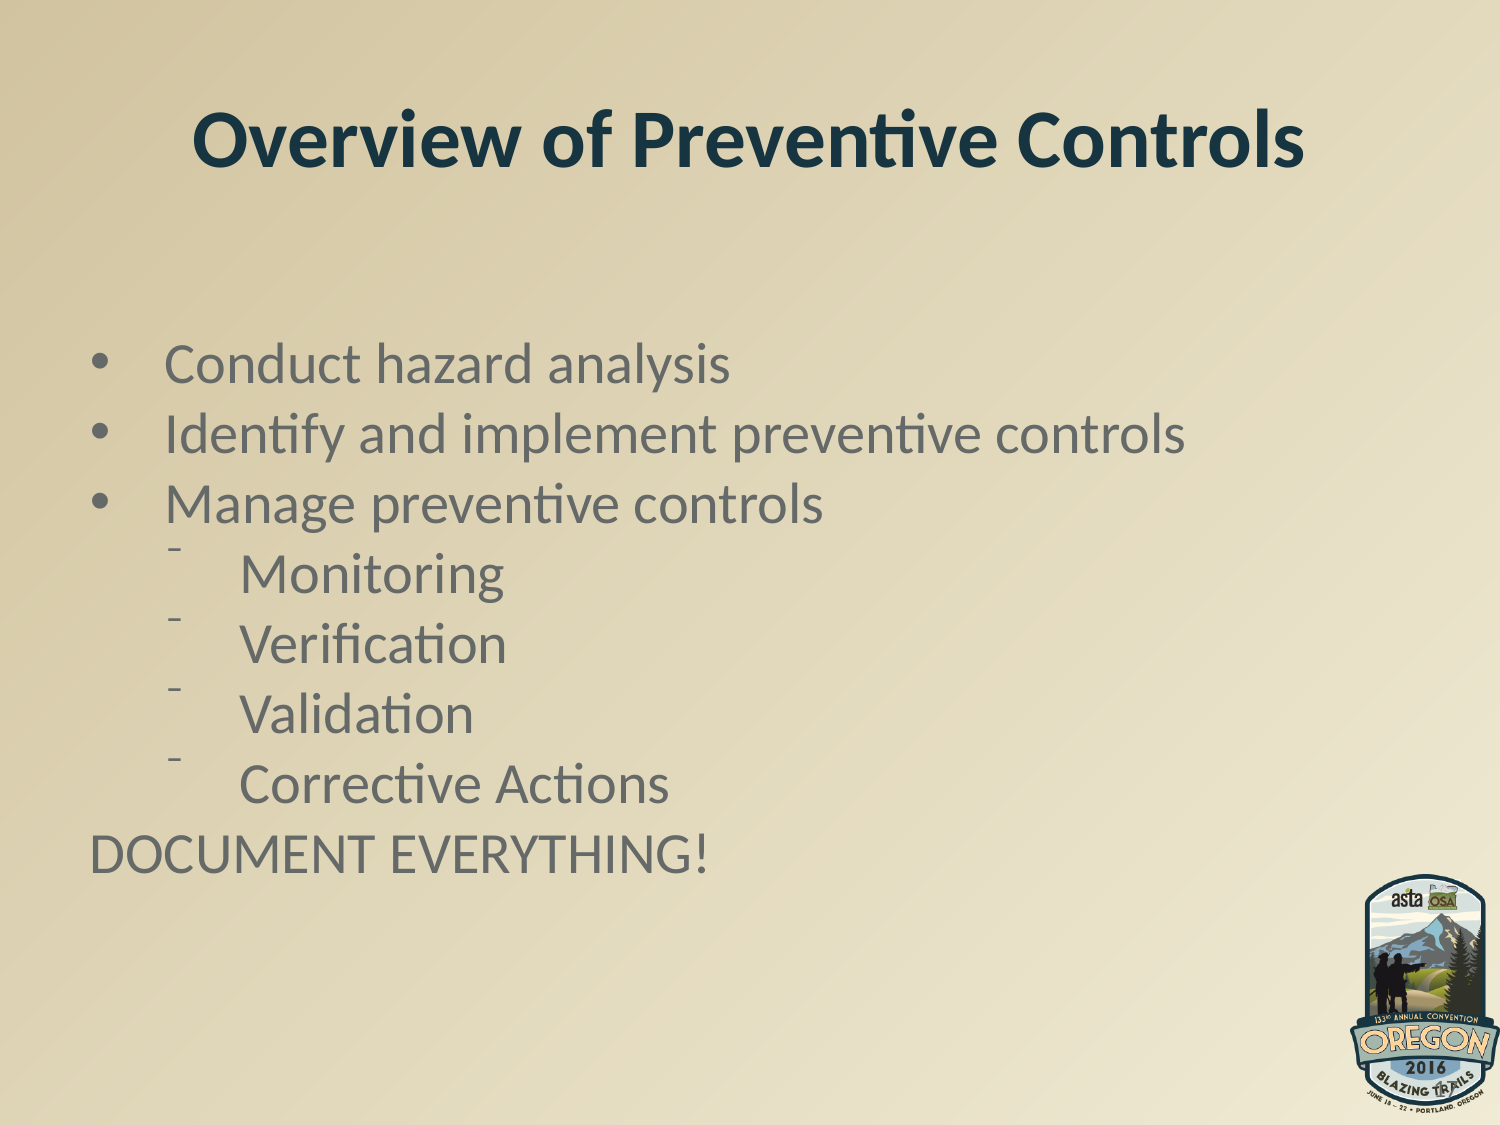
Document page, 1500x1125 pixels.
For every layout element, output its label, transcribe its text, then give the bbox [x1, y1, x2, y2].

slide_number 17 [1418, 1065, 1500, 1125]
title Overview of Preventive Controls [75, 76, 1425, 264]
picture [1350, 874, 1500, 1113]
list Conduct hazard analysis Identify and implement preventive controls Manage preventive controls Monitoring Verification Validation Corrective Actions DOCUMENT EVERYTHING! [75, 318, 1425, 950]
